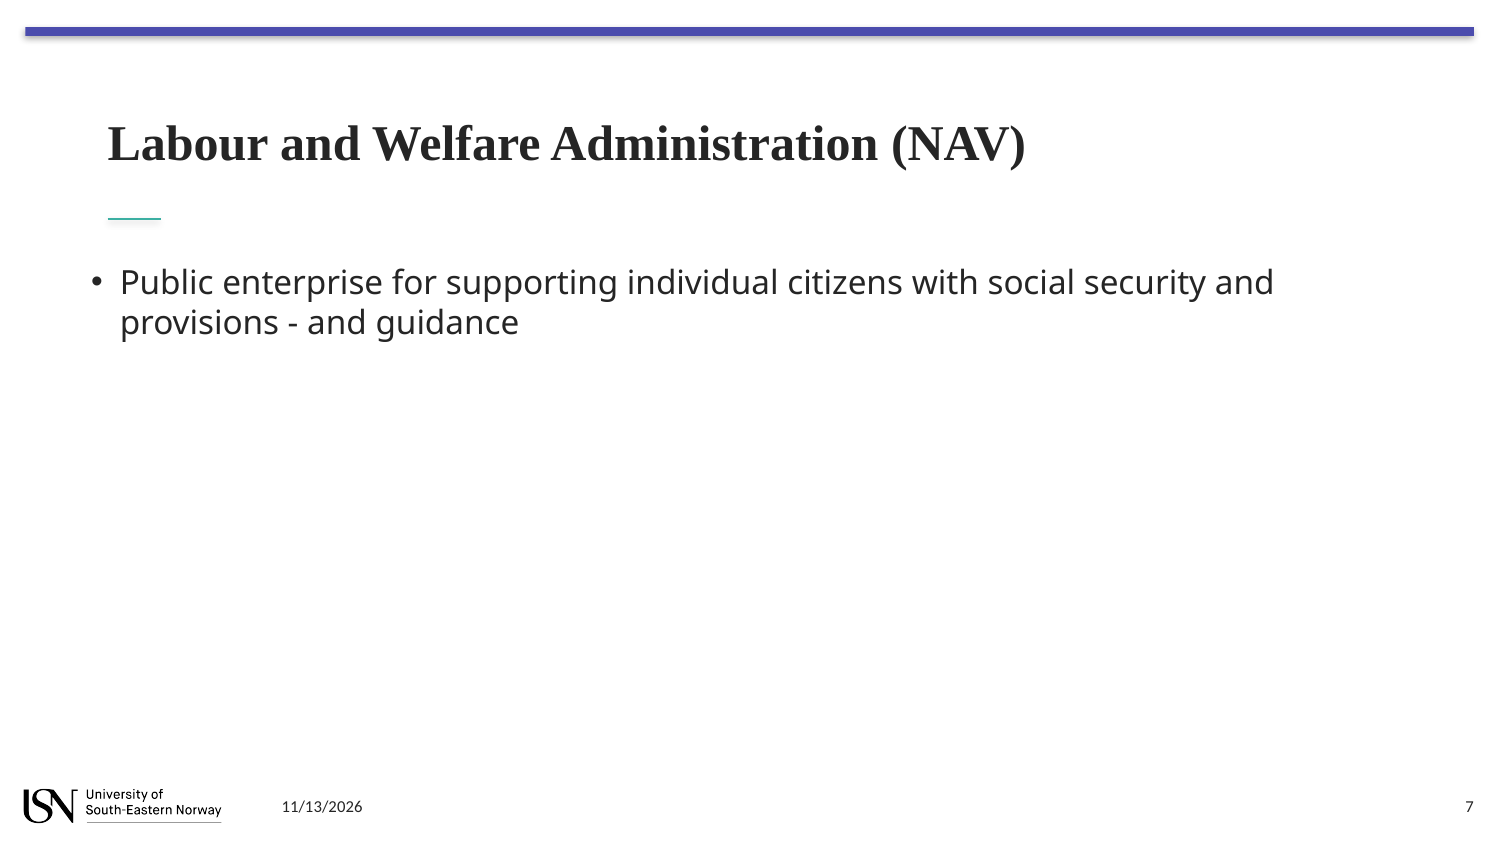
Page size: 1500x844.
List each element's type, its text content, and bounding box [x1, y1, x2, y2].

list Public enterprise for supporting individual citizens with social security and provisions - and guidance [75, 261, 1394, 730]
title Labour and Welfare Administration (NAV) [107, 70, 1414, 211]
picture [3, 768, 238, 844]
slide_number 7 [1123, 793, 1474, 820]
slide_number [281, 793, 497, 820]
